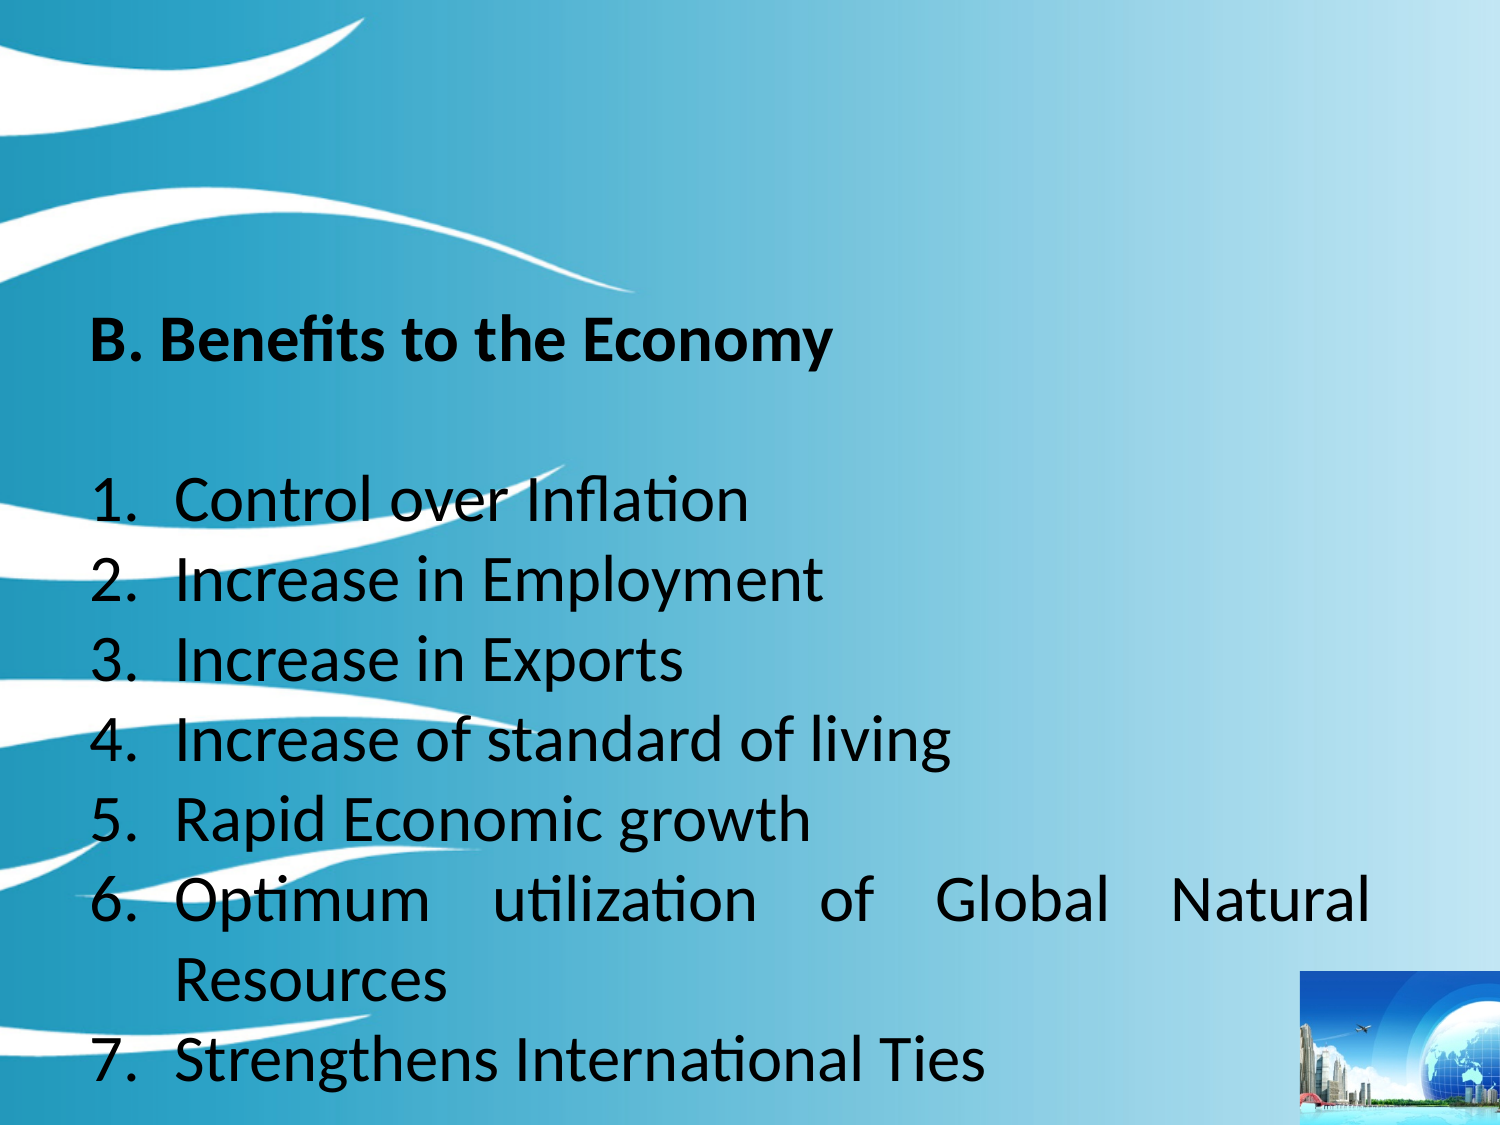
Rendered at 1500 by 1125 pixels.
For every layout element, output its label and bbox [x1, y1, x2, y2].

picture [1299, 971, 1500, 1125]
list [0, 0, 1500, 1125]
